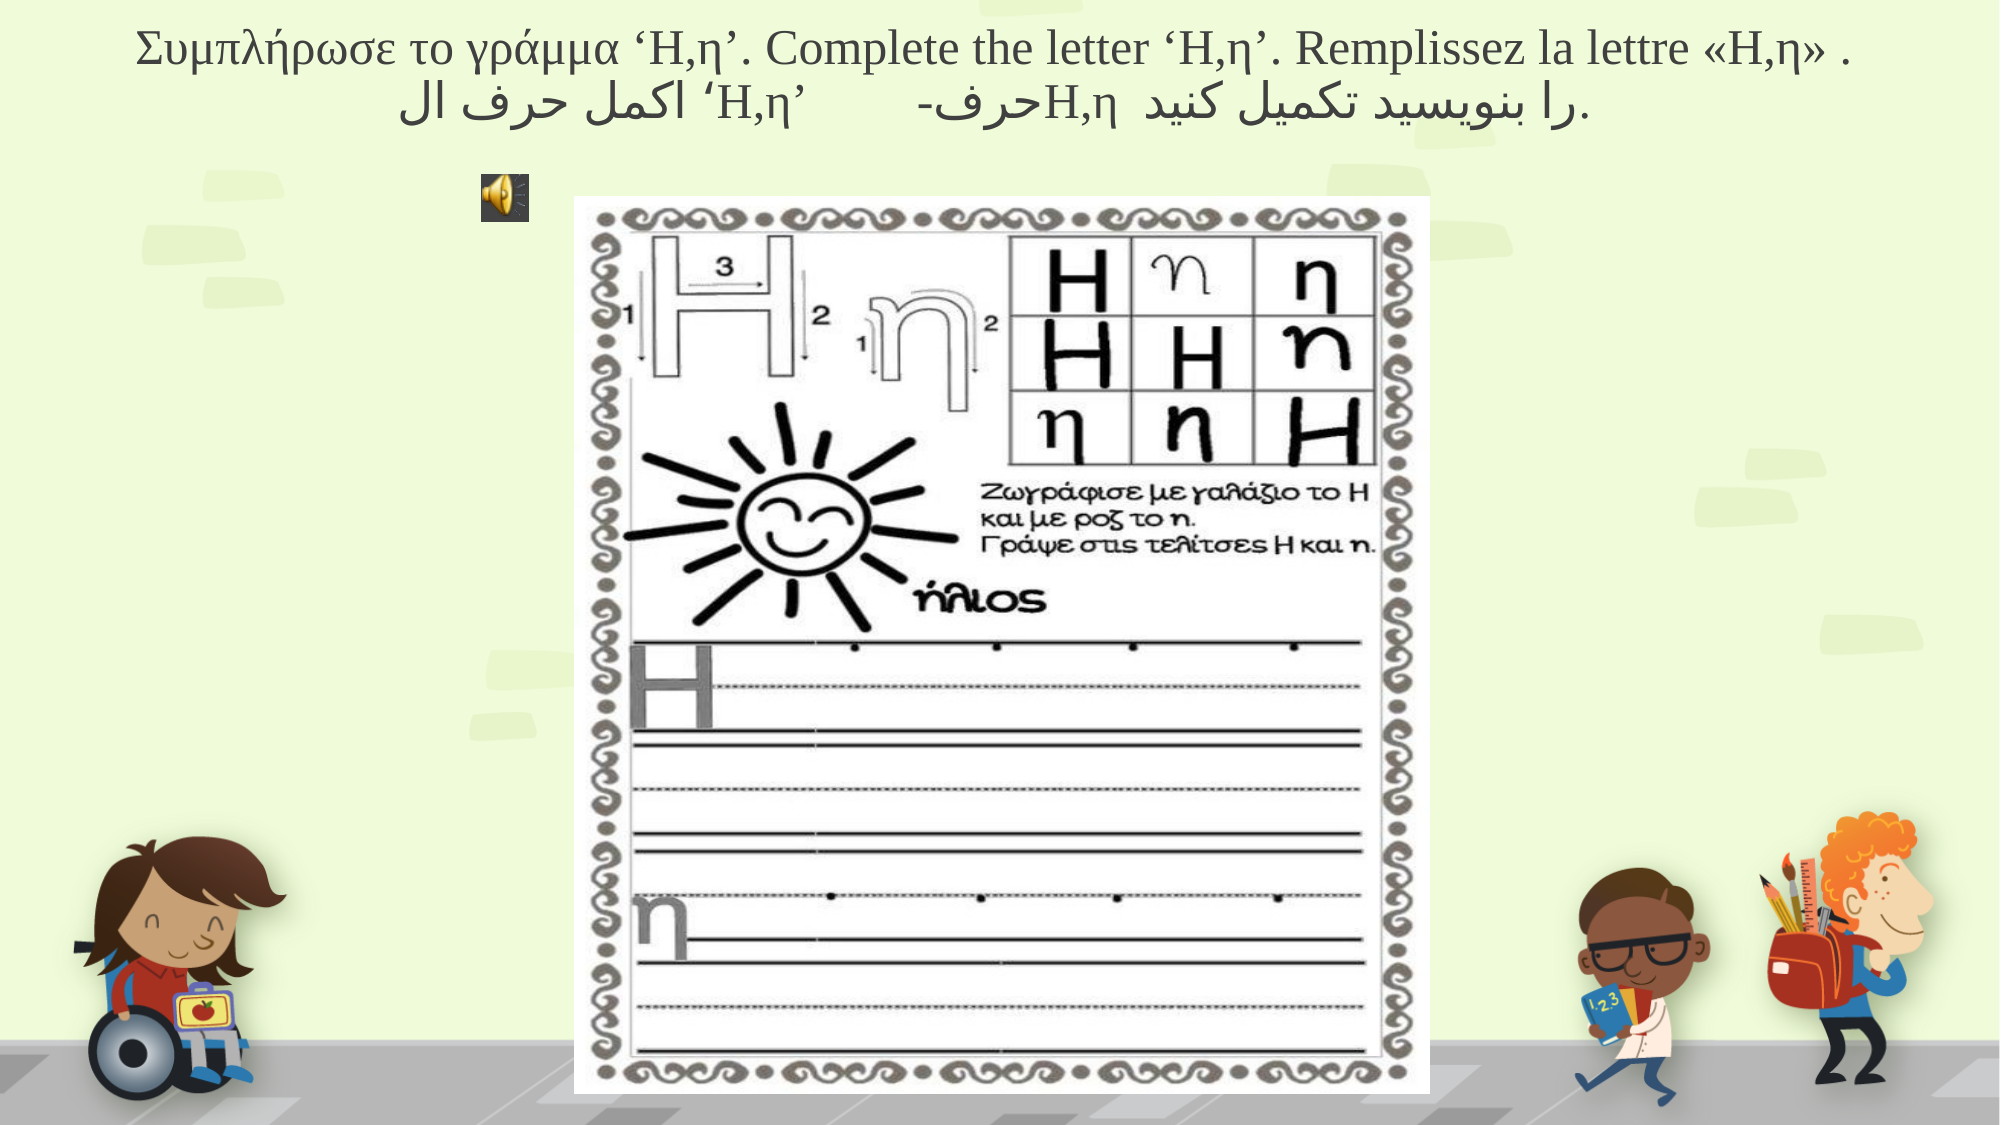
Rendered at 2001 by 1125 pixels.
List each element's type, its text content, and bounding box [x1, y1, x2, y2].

title Συμπλήρωσε το γράμμα ‘Η,η’. Complete the letter ‘Η,η’. Remplissez la lettre «Η,η» . اكمل حرف ال ‘Η,η’ -حرفΗ,η را بنویسید تکمیل کنید. [31, 3, 1957, 207]
picture [0, 0, 2000, 1125]
